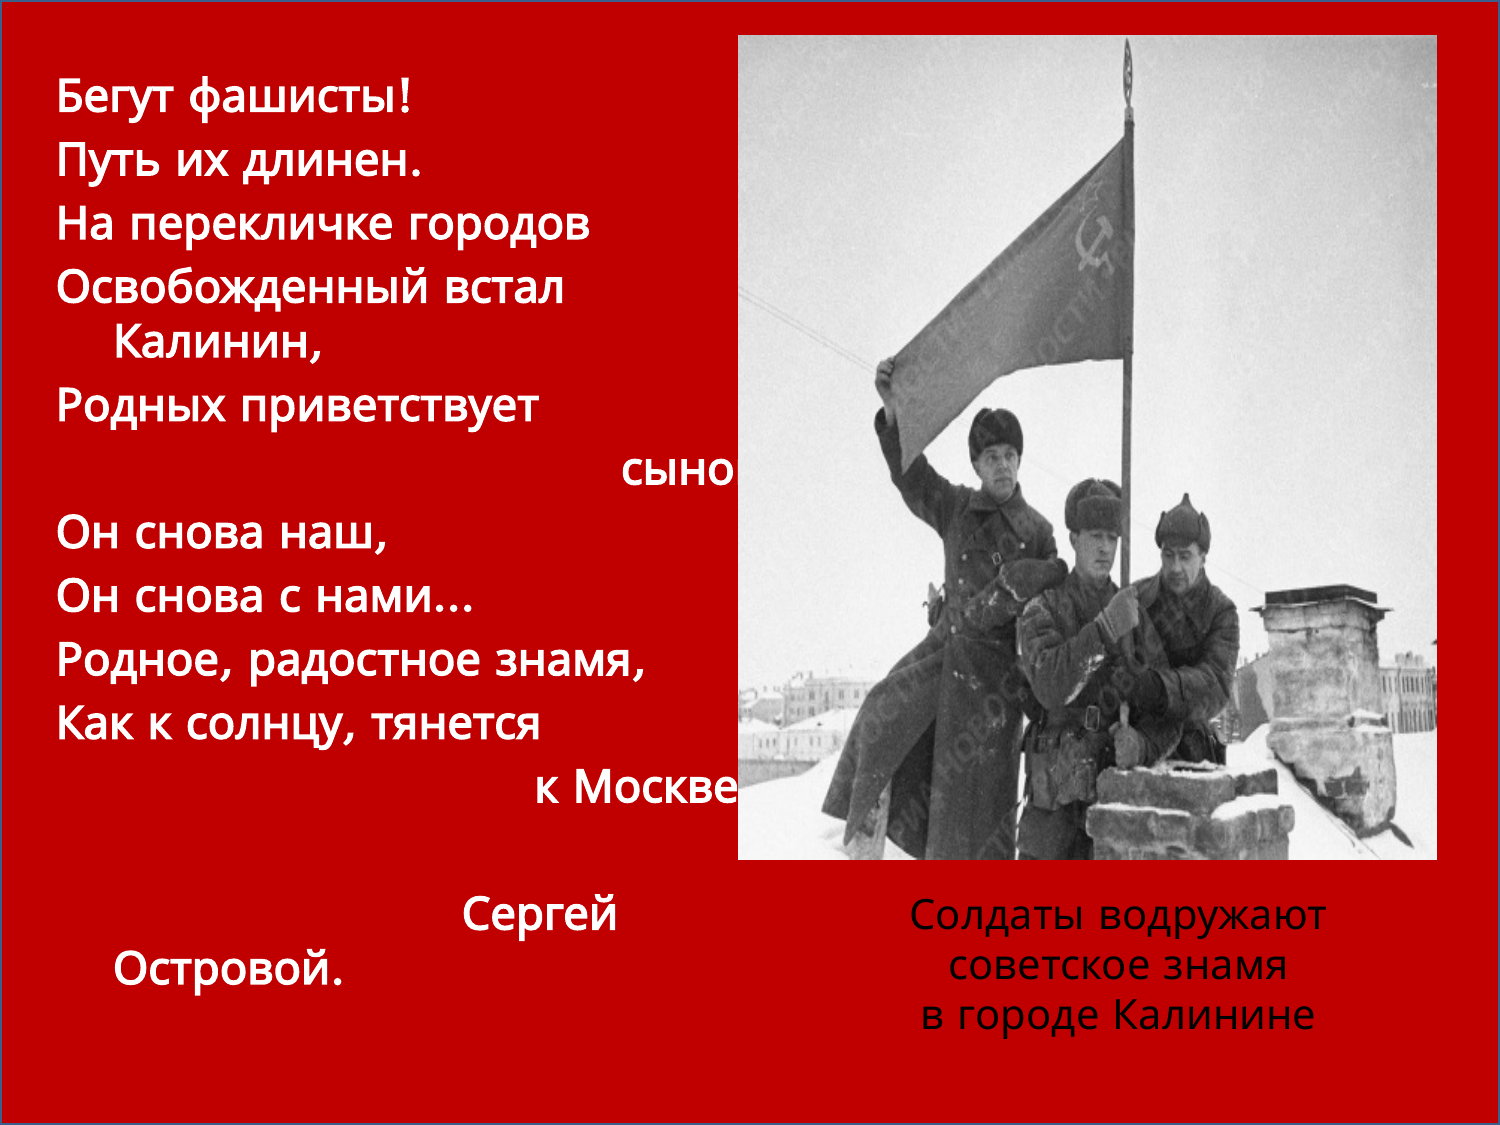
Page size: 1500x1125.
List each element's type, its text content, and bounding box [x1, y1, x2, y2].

picture [738, 34, 1437, 860]
text_box Солдаты водружают советское знамя в городе Калинине [894, 880, 1356, 1046]
list Бегут фашисты! Путь их длинен. На перекличке городов Освобожденный встал Калинин, Родных приветствует сынов. Он снова наш, Он снова с нами… Родное, радостное знамя, Как к солнцу, тянется к Москве! Сергей Островой. [35, 58, 793, 1017]
text_box [0, 0, 1500, 1125]
